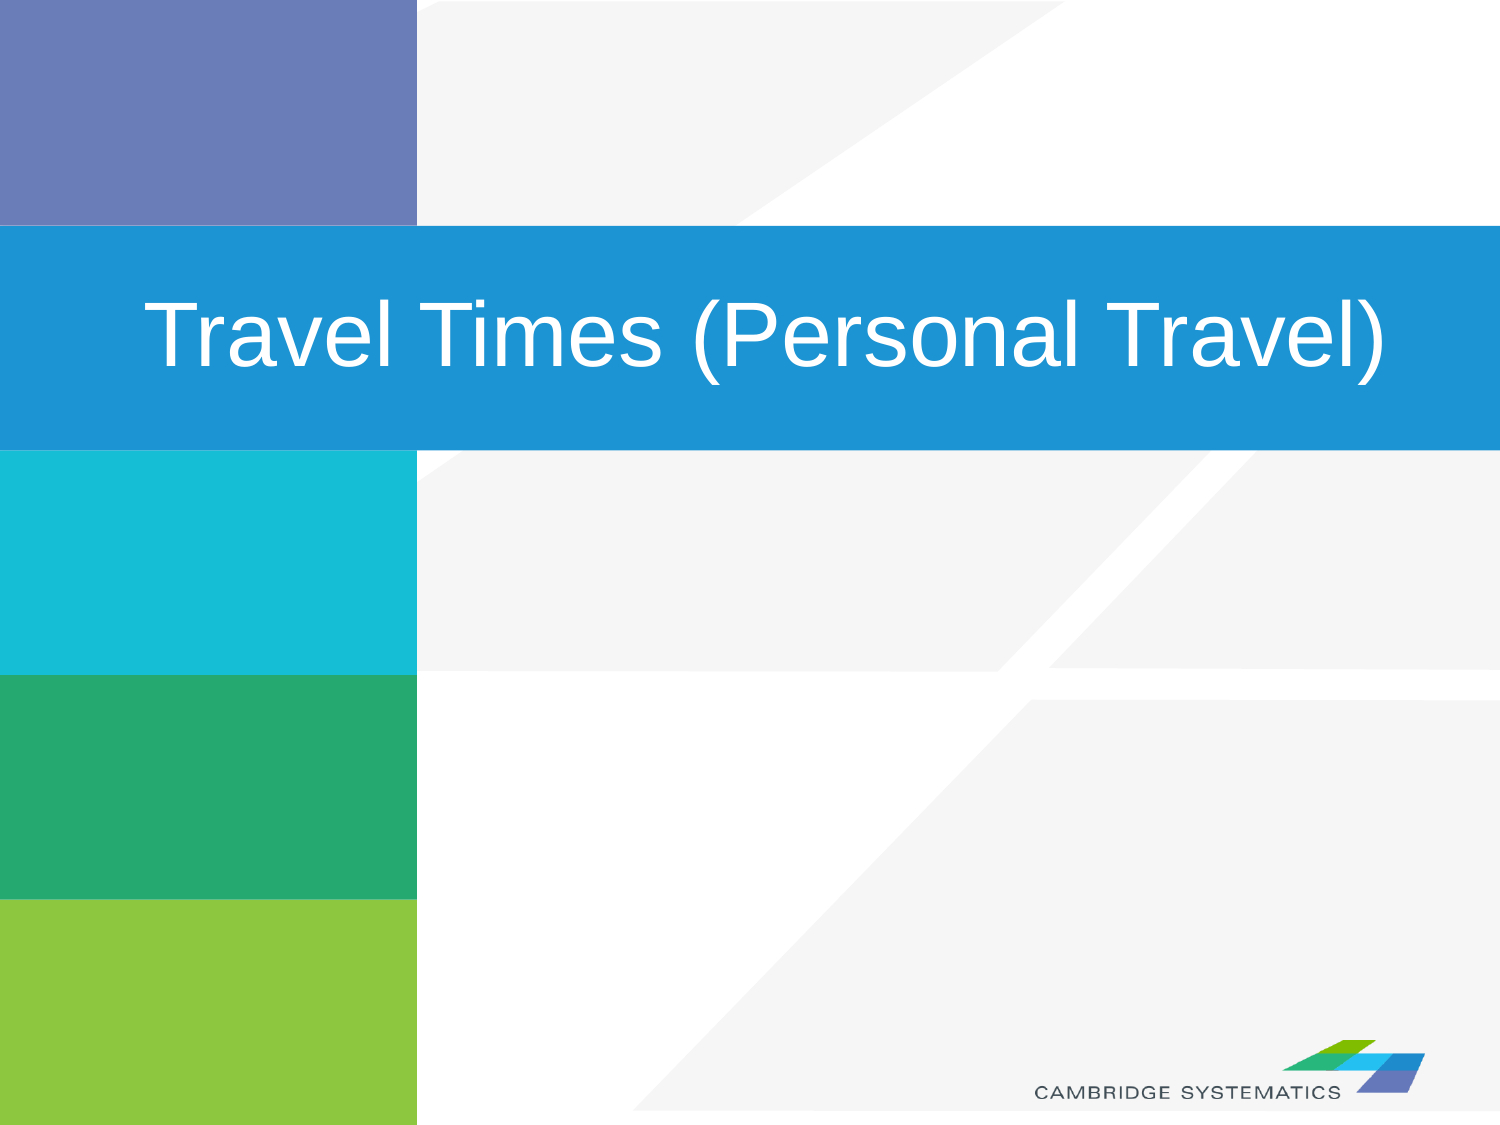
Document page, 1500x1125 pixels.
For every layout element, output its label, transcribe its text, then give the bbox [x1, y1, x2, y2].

picture [1035, 1040, 1425, 1099]
title Travel Times (Personal Travel) [103, 224, 1405, 449]
